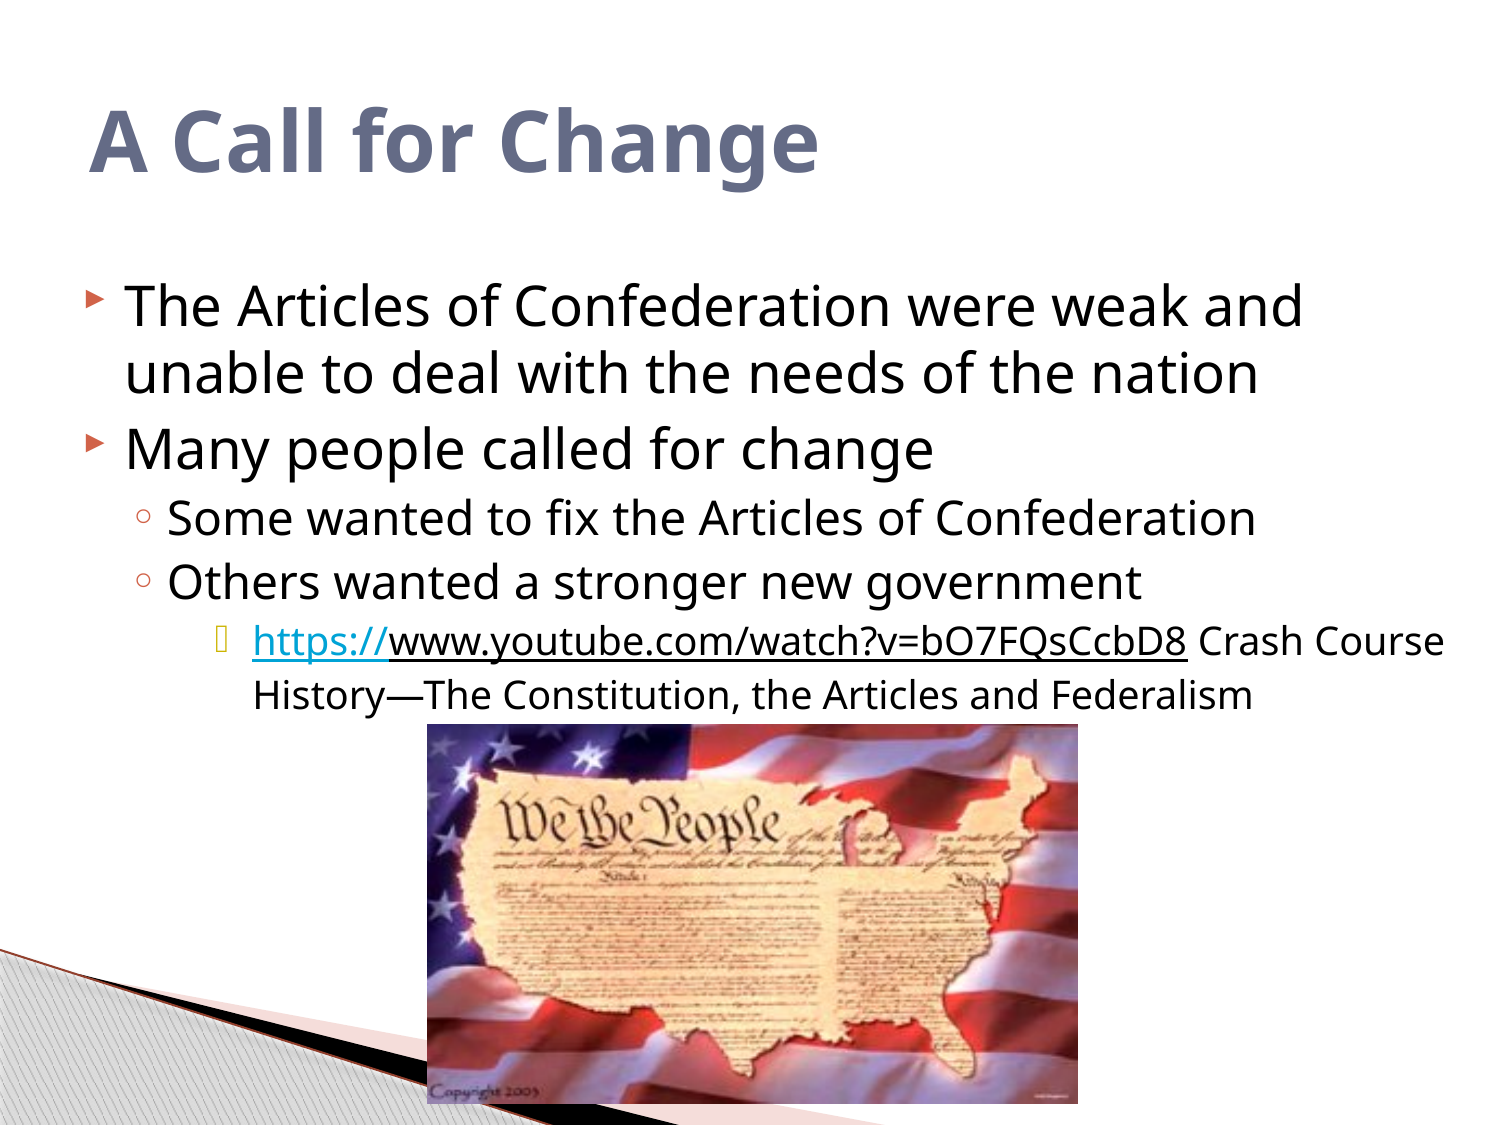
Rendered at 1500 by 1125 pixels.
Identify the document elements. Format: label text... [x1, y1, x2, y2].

title A Call for Change [75, 45, 1425, 233]
picture [426, 724, 1078, 1104]
list The Articles of Confederation were weak and unable to deal with the needs of the nation Many people called for change Some wanted to fix the Articles of Confederation Others wanted a stronger new government https://www.youtube.com/watch?v=bO7FQsCcbD8 Crash Course History—The Constitution, the Articles and Federalism [50, 262, 1475, 1050]
